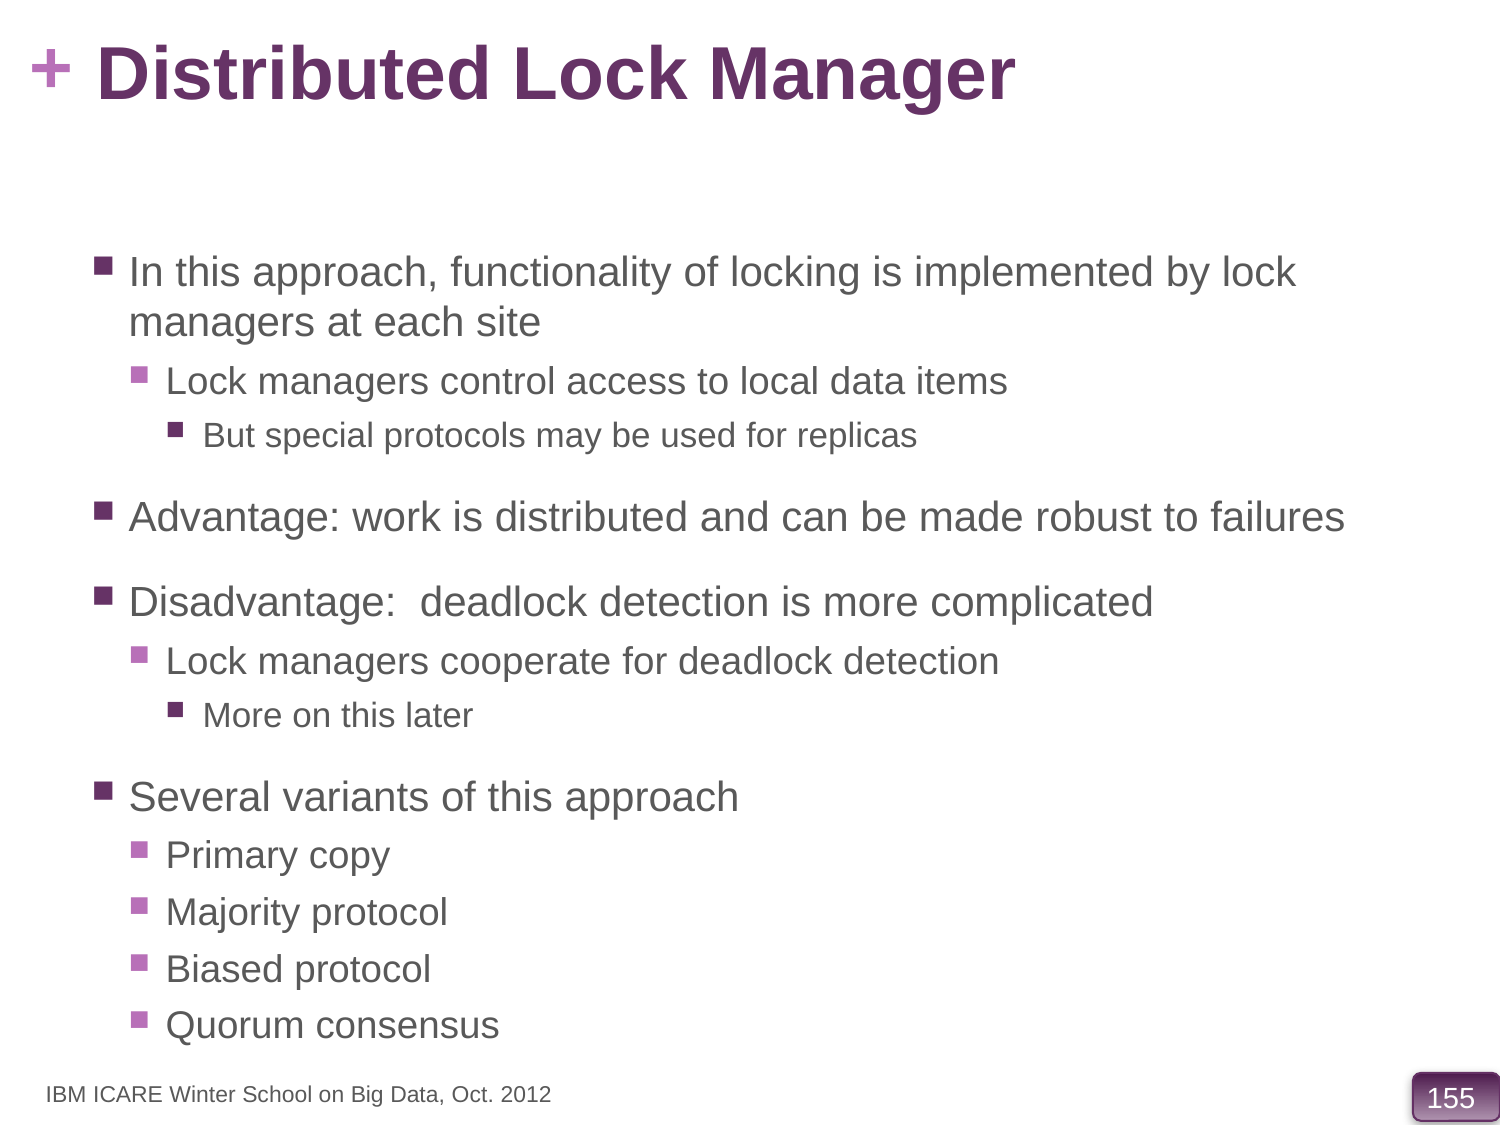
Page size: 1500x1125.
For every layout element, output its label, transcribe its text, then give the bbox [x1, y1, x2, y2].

list In this approach, functionality of locking is implemented by lock managers at each site Lock managers control access to local data items But special protocols may be used for replicas Advantage: work is distributed and can be made robust to failures Disadvantage: deadlock detection is more complicated Lock managers cooperate for deadlock detection More on this later Several variants of this approach Primary copy Majority protocol Biased protocol Quorum consensus [76, 237, 1459, 1057]
title Distributed Lock Manager [81, 17, 1322, 201]
footer IBM ICARE Winter School on Big Data, Oct. 2012 [30, 1063, 1036, 1124]
